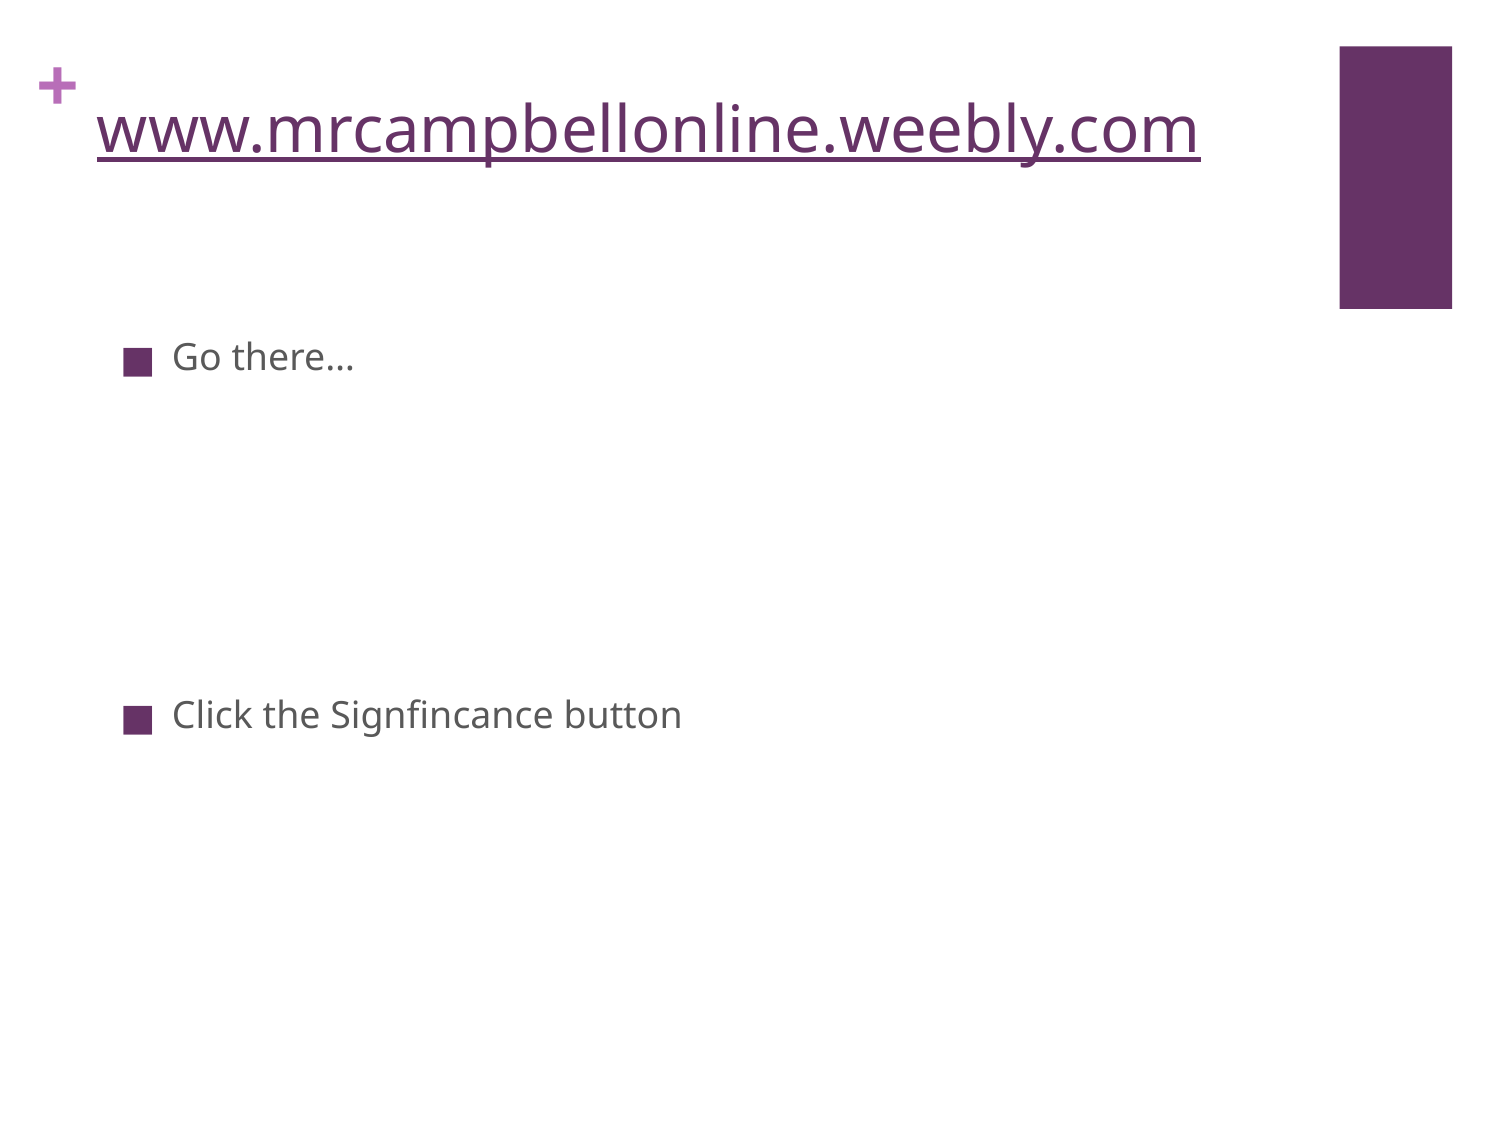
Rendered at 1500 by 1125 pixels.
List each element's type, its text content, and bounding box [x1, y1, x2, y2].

title www.mrcampbellonline.weebly.com [81, 79, 1322, 263]
list Go there… [81, 325, 1324, 649]
list Click the Signfincance button [81, 683, 1324, 1006]
